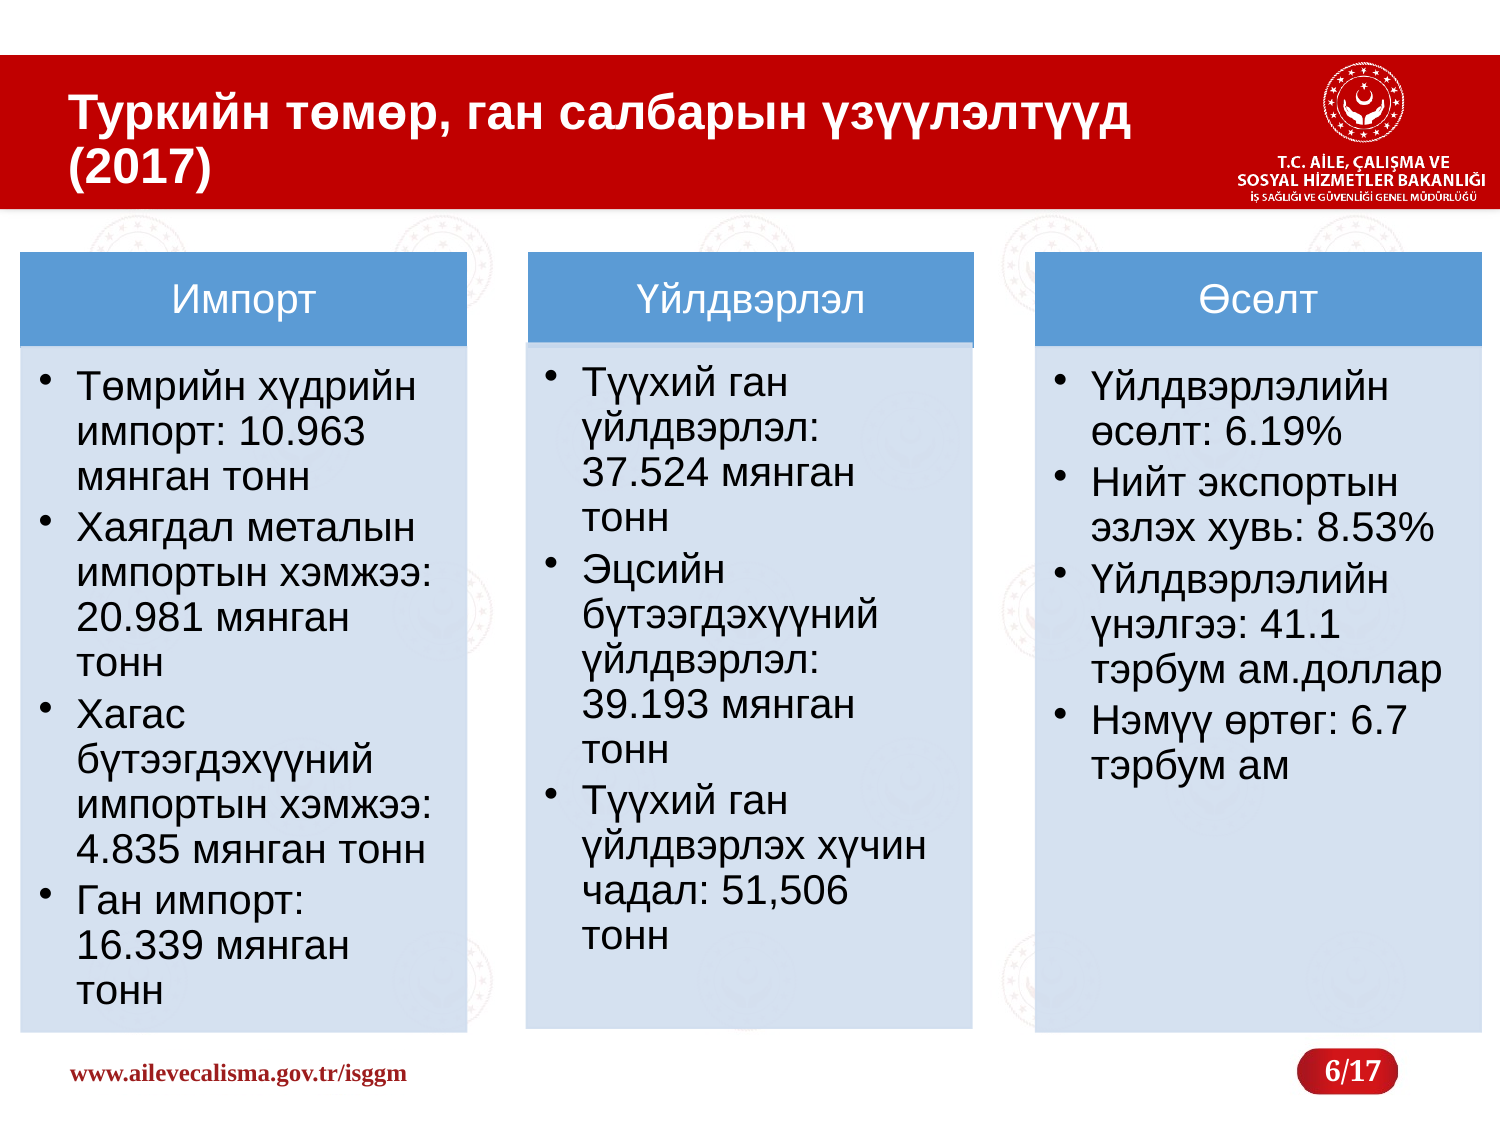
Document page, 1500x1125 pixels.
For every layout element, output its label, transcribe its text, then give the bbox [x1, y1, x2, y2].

slide_number 6/17 [1059, 1051, 1397, 1103]
title Туркийн төмөр, ган салбарын үзүүлэлтүүд (2017) [52, 39, 1185, 233]
picture [0, 210, 1500, 1125]
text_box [20, 233, 1482, 1051]
picture [1237, 62, 1485, 203]
picture [0, 0, 1500, 55]
